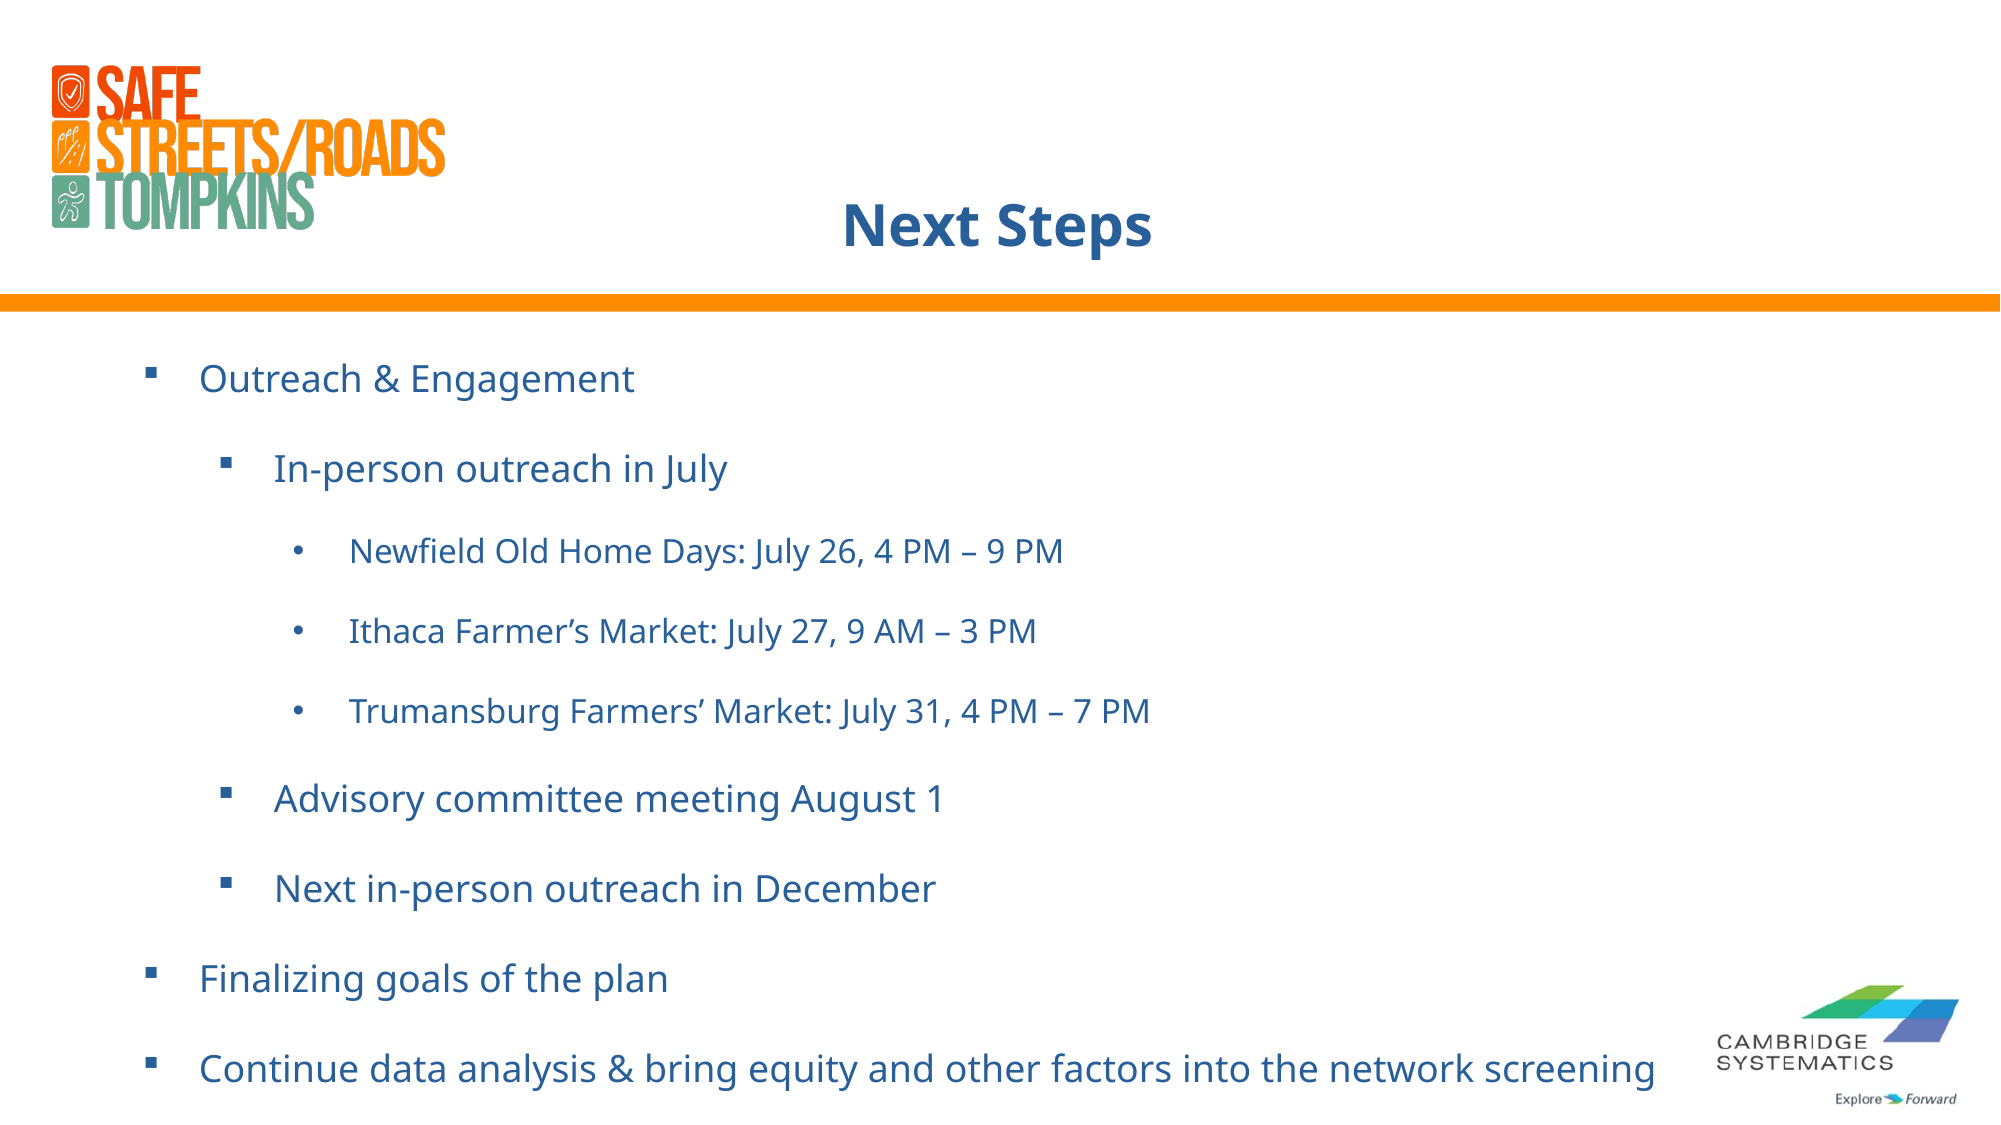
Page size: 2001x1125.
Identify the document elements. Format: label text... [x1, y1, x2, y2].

picture [52, 64, 451, 230]
picture [1700, 975, 1969, 1123]
text_box Next Steps [826, 181, 1174, 266]
text_box [0, 293, 2000, 313]
text_box Outreach & Engagement In-person outreach in July Newfield Old Home Days: July 26, 4 PM – 9 PM Ithaca Farmer’s Market: July 27, 9 AM – 3 PM Trumansburg Farmers’ Market: July 31, 4 PM – 7 PM Advisory committee meeting August 1 Next in-person outreach in December Finalizing goals of the plan Continue data analysis & bring equity and other factors into the network screening [127, 313, 1873, 1125]
